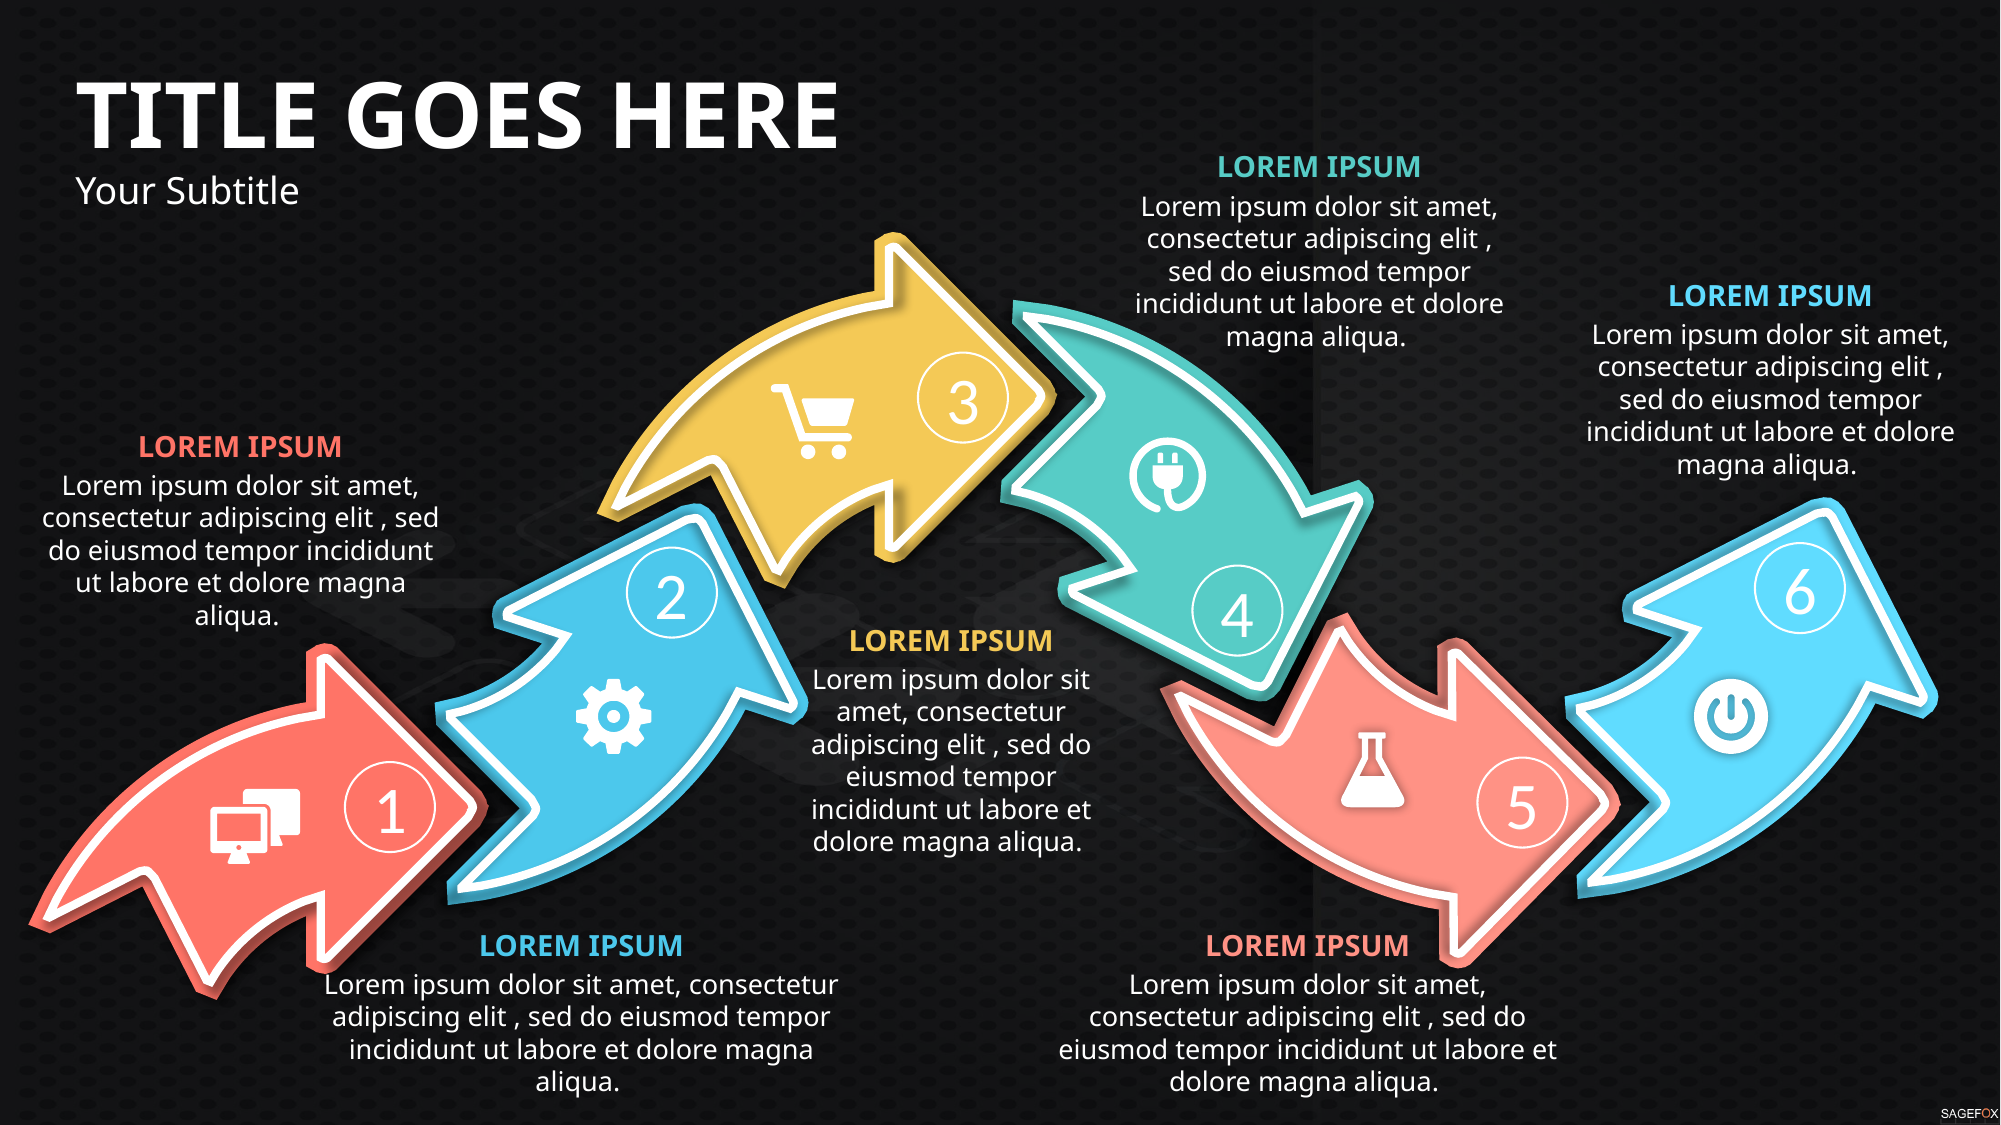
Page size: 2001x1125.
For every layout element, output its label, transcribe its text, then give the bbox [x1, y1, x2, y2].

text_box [770, 384, 855, 460]
text_box LOREM IPSUM Lorem ipsum dolor sit amet, consectetur adipiscing elit , sed do eiusmod tempor incididunt ut labore et dolore magna aliqua. [295, 919, 868, 1105]
text_box 3 [991, 361, 1009, 435]
text_box LOREM IPSUM Lorem ipsum dolor sit amet, consectetur adipiscing elit , sed do eiusmod tempor incididunt ut labore et dolore magna aliqua. [1560, 269, 1981, 487]
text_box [1022, 276, 1347, 701]
text_box LOREM IPSUM Lorem ipsum dolor sit amet, consectetur adipiscing elit , sed do eiusmod tempor incididunt ut labore et dolore magna aliqua. [1112, 141, 1527, 359]
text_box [1587, 497, 1912, 923]
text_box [1129, 437, 1207, 513]
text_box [98, 607, 423, 1033]
picture [0, 0, 2001, 1125]
text_box LOREM IPSUM Lorem ipsum dolor sit amet, consectetur adipiscing elit , sed do eiusmod tempor incididunt ut labore et dolore magna aliqua. [1041, 919, 1574, 1105]
text_box 1 [423, 775, 436, 840]
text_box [210, 788, 301, 864]
text_box LOREM IPSUM Lorem ipsum dolor sit amet, consectetur adipiscing elit , sed do eiusmod tempor incididunt ut labore et dolore magna aliqua. [20, 420, 461, 639]
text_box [457, 504, 782, 929]
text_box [1230, 579, 1555, 1005]
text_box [666, 196, 991, 622]
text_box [575, 678, 652, 754]
text_box TITLE GOES HERE Your Subtitle [60, 49, 1036, 220]
text_box LOREM IPSUM Lorem ipsum dolor sit amet, consectetur adipiscing elit , sed do eiusmod tempor incididunt ut labore et dolore magna aliqua. [782, 614, 1125, 865]
text_box 5 [1555, 770, 1569, 836]
